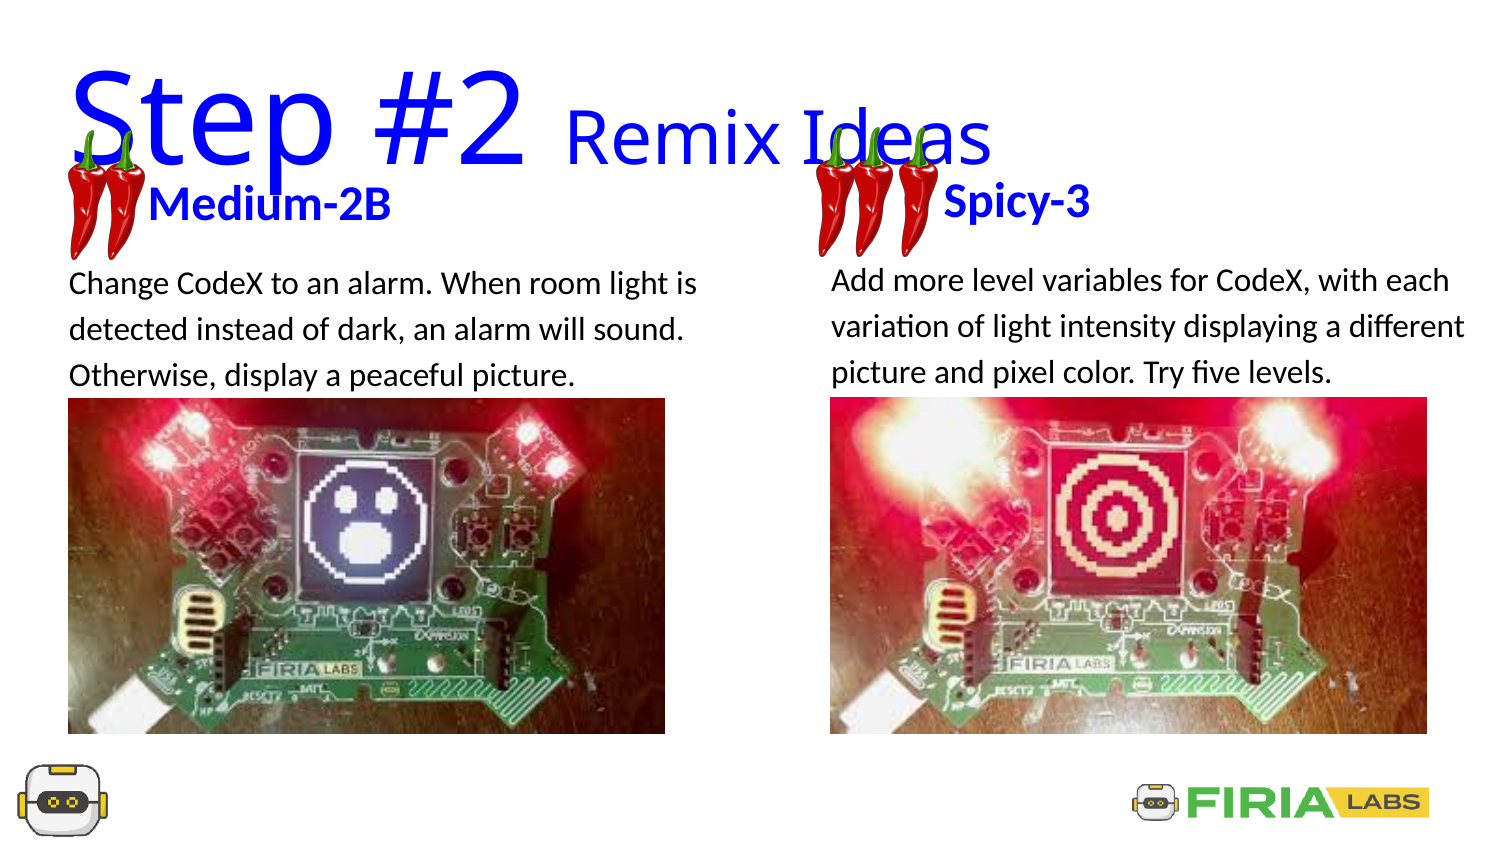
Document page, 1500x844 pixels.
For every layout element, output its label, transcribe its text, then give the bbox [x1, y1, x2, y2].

text_box Medium-2B Change CodeX to an alarm. When room light is detected instead of dark, an alarm will sound. Otherwise, display a peaceful picture. [53, 146, 772, 431]
picture [898, 127, 938, 257]
picture [68, 397, 665, 734]
text_box Spicy-3 Add more level variables for CodeX, with each variation of light intensity displaying a different picture and pixel color. Try five levels. [816, 143, 1486, 527]
list Step #2 Remix Ideas [53, 0, 1010, 226]
picture [815, 127, 893, 257]
picture [67, 130, 145, 260]
picture [829, 397, 1427, 734]
picture [17, 764, 108, 837]
picture [1121, 777, 1436, 826]
